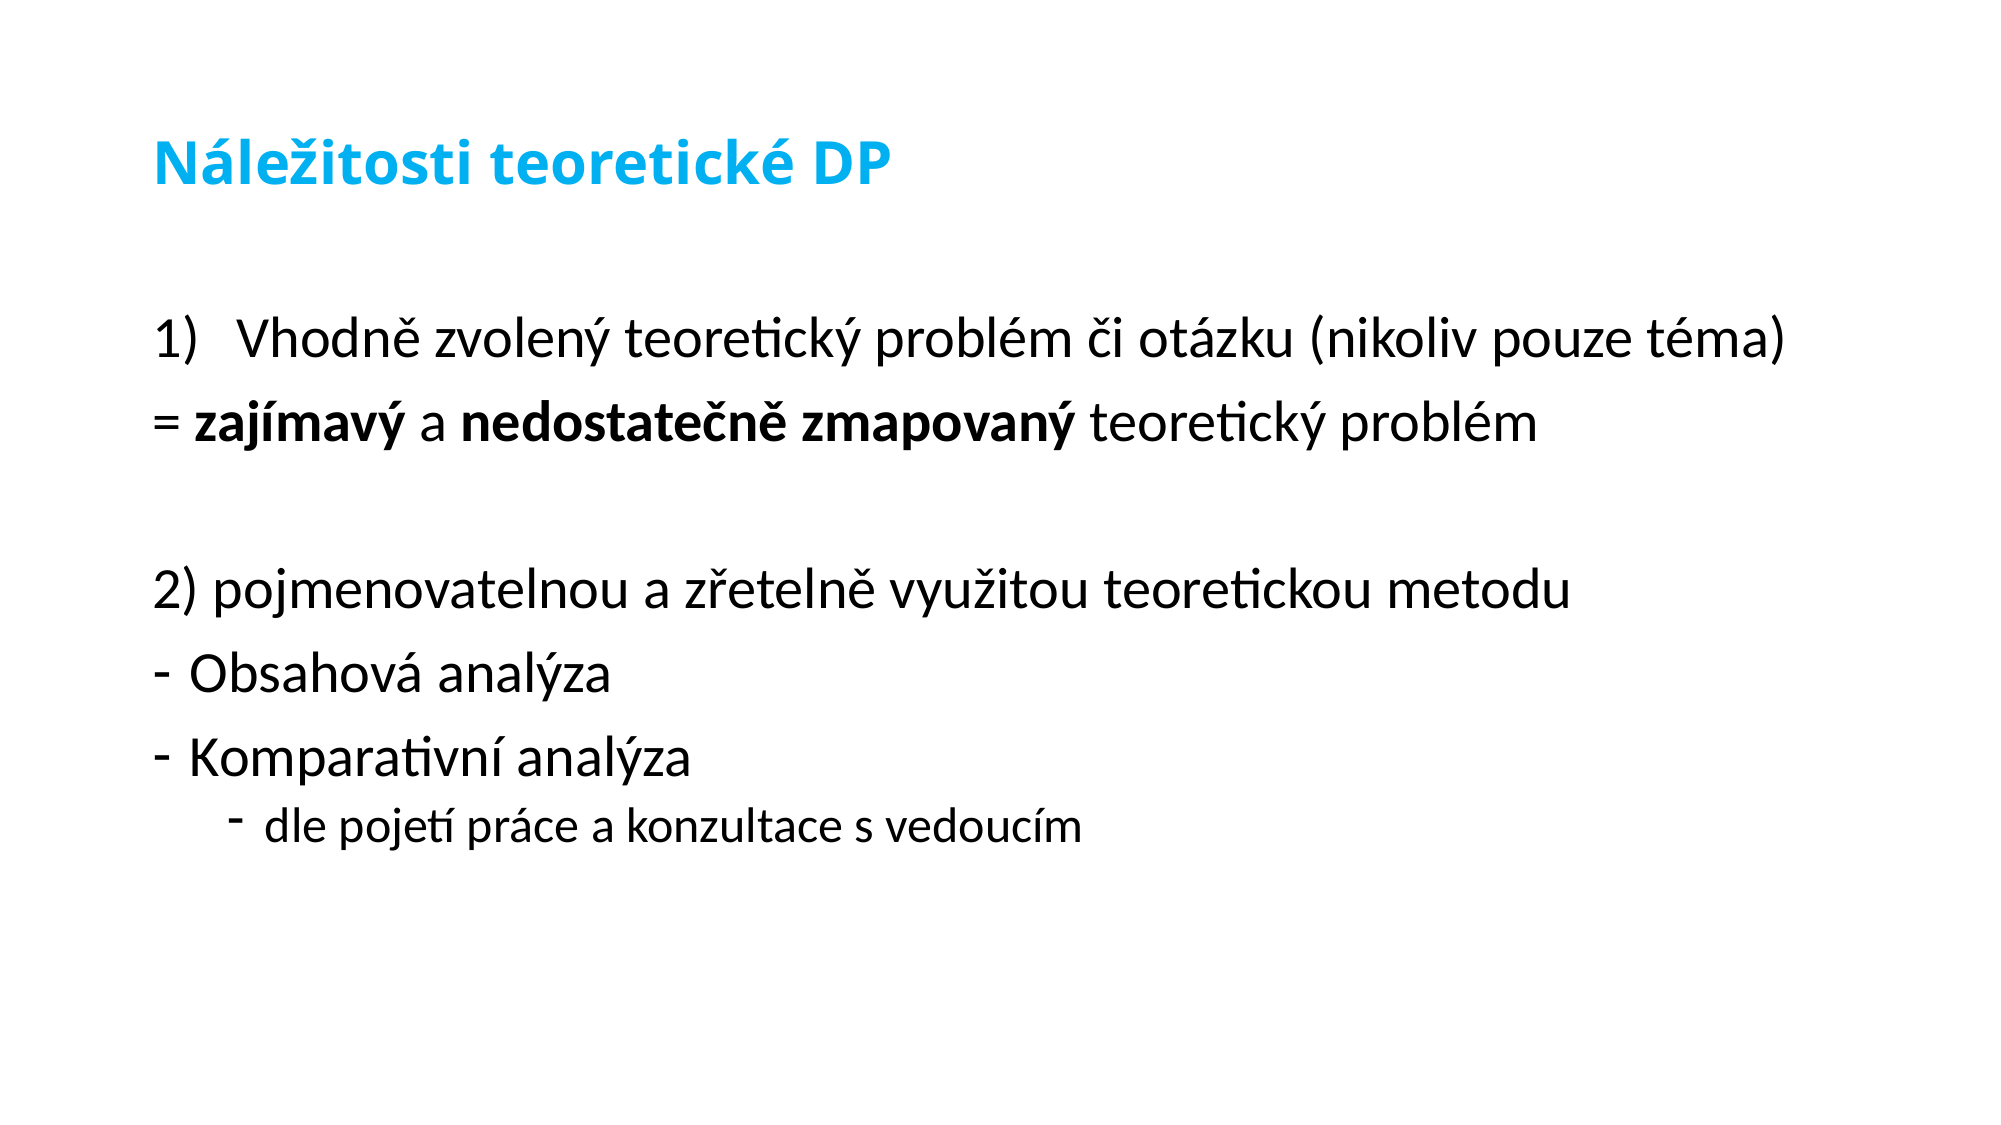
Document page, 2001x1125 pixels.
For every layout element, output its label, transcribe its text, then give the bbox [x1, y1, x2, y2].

title Náležitosti teoretické DP [137, 59, 1863, 278]
list Vhodně zvolený teoretický problém či otázku (nikoliv pouze téma) = zajímavý a nedostatečně zmapovaný teoretický problém 2) pojmenovatelnou a zřetelně využitou teoretickou metodu Obsahová analýza Komparativní analýza dle pojetí práce a konzultace s vedoucím [137, 299, 1863, 1014]
